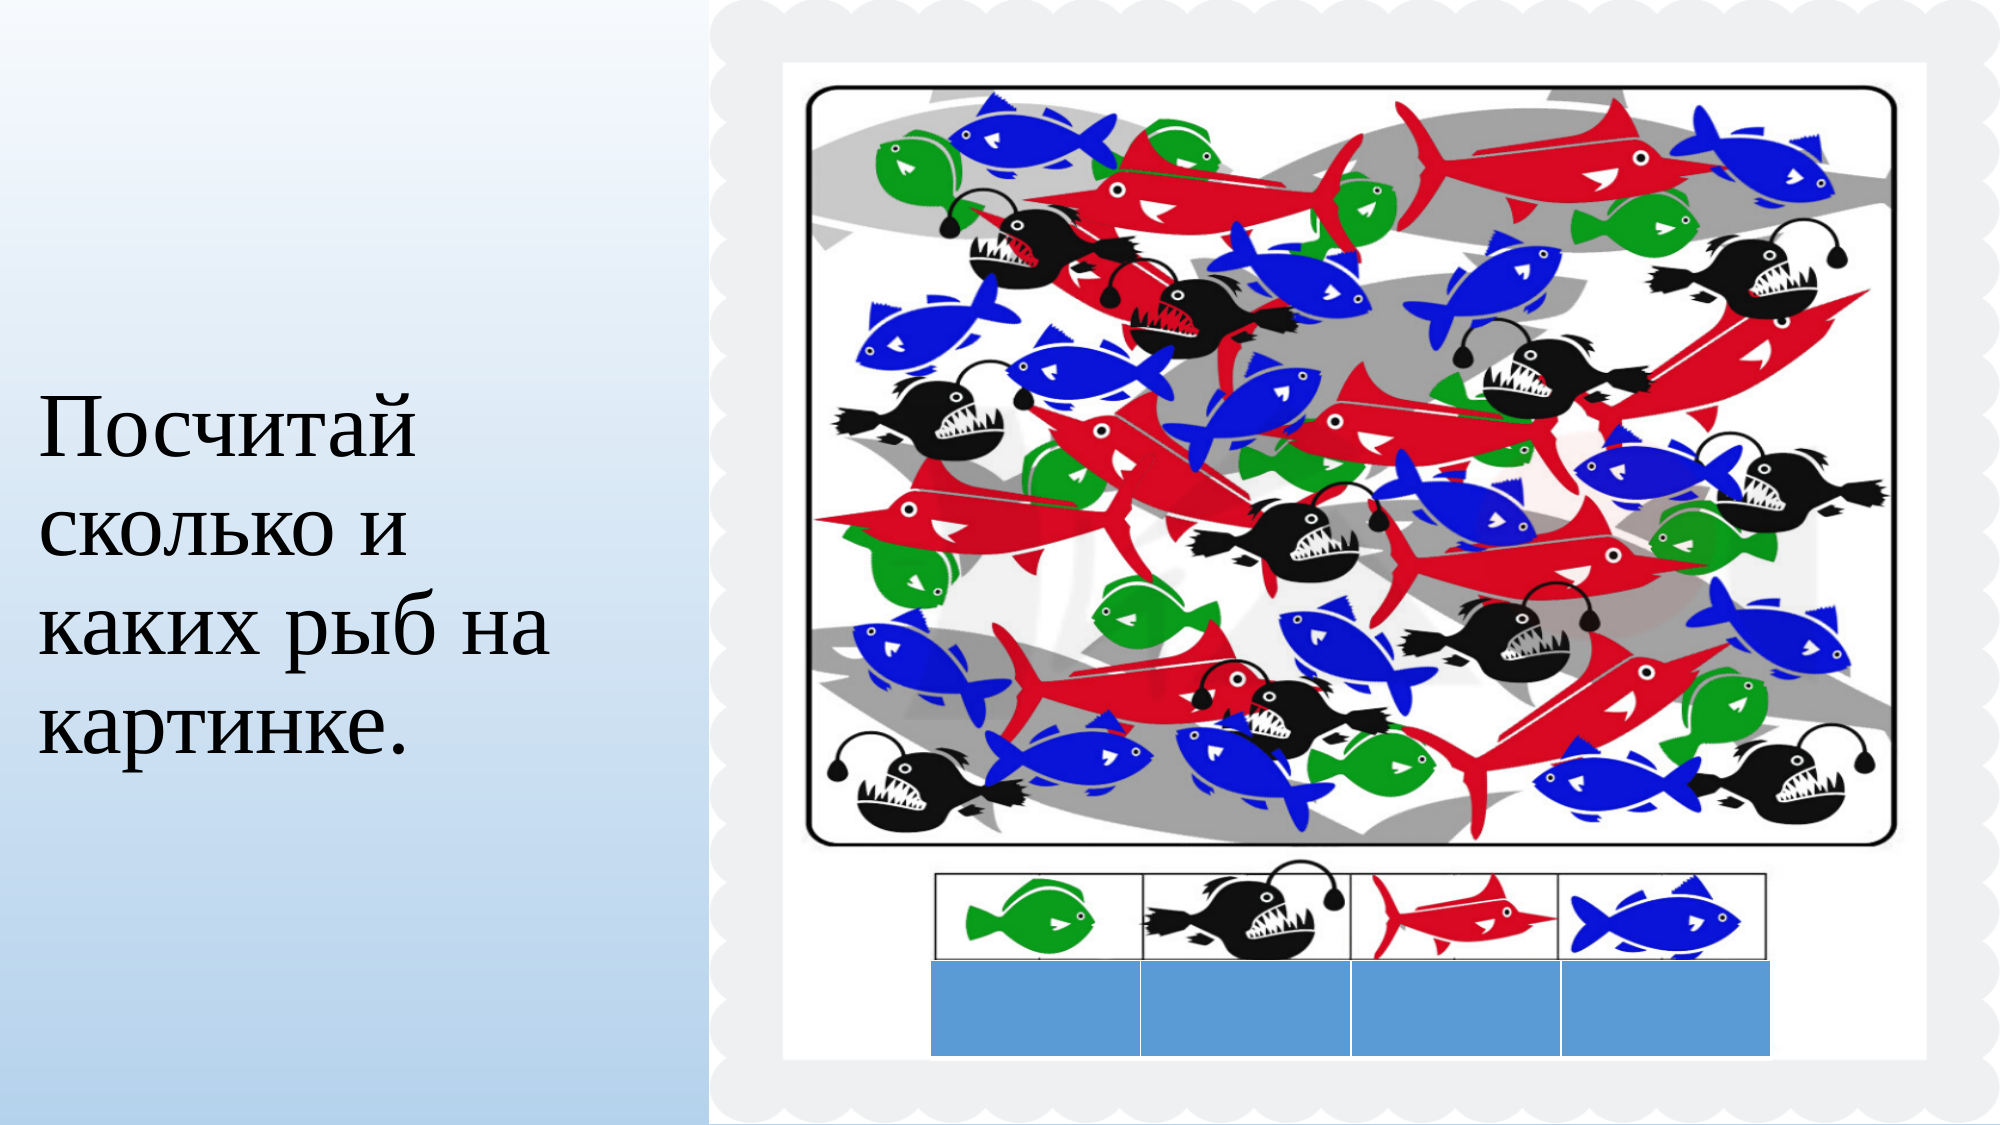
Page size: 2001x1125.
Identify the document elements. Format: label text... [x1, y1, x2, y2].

picture [709, 0, 2000, 1124]
title Посчитай сколько и каких рыб на картинке. [23, 59, 664, 1091]
